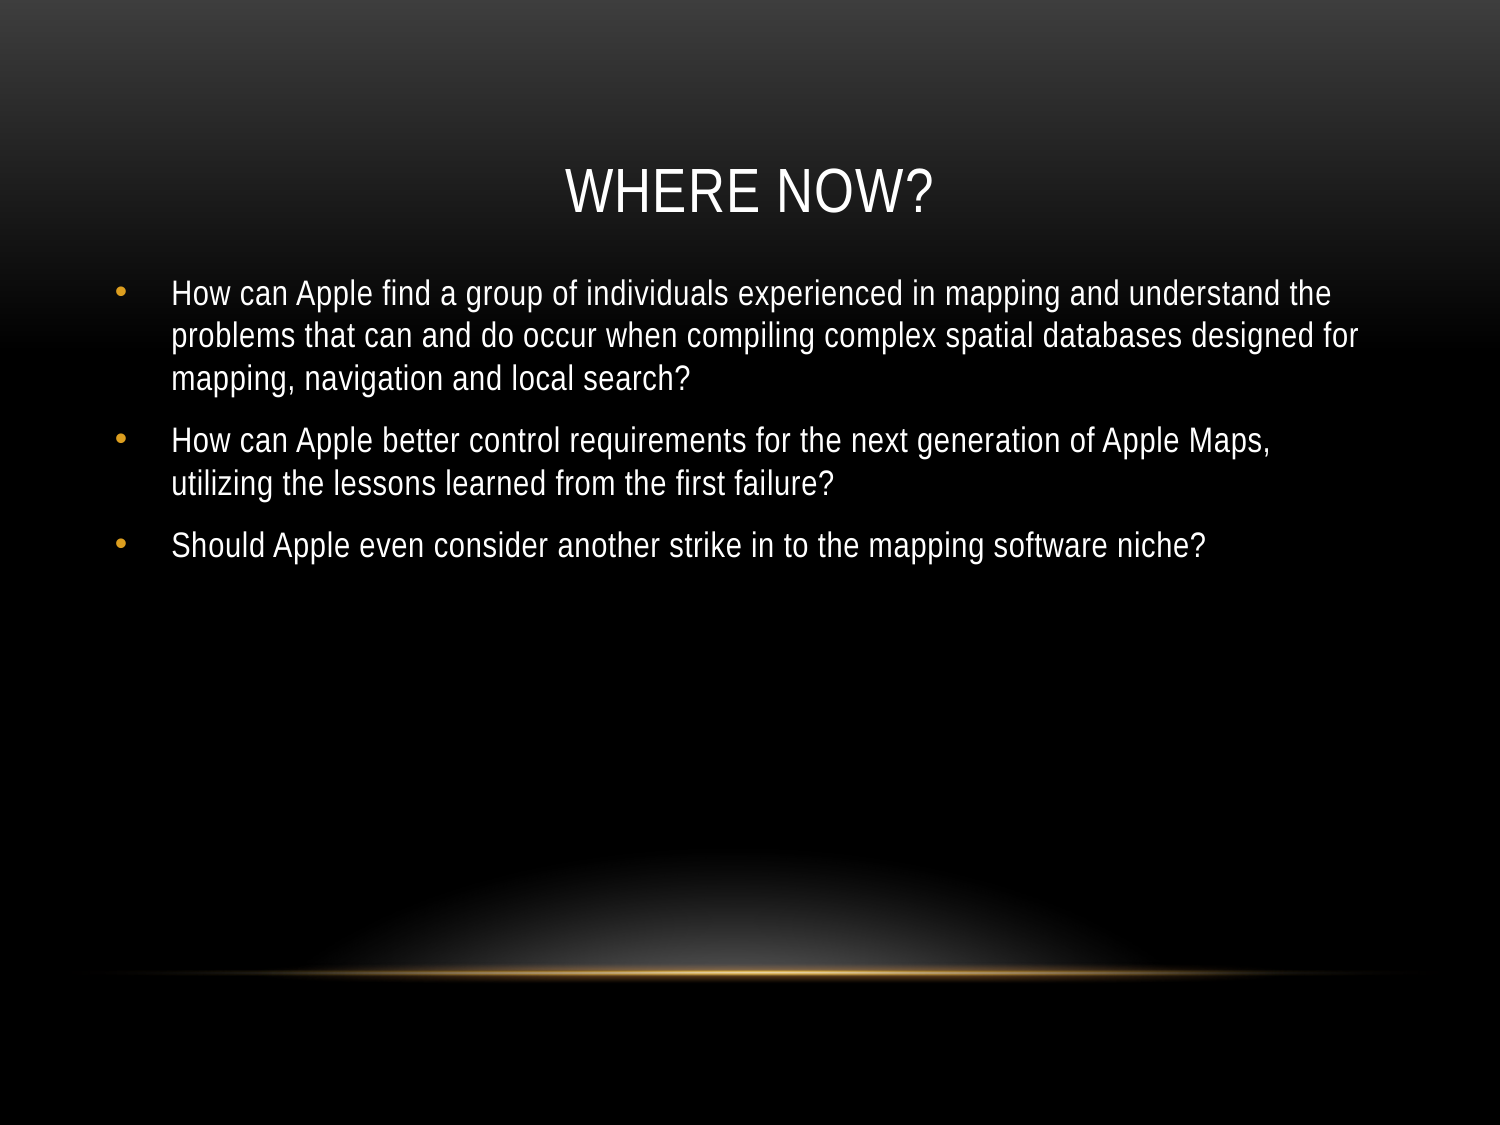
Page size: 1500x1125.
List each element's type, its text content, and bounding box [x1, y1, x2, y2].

list How can Apple find a group of individuals experienced in mapping and understand the problems that can and do occur when compiling complex spatial databases designed for mapping, navigation and local search? How can Apple better control requirements for the next generation of Apple Maps, utilizing the lessons learned from the first failure? Should Apple even consider another strike in to the mapping software niche? [99, 262, 1400, 938]
title Where now? [99, 45, 1400, 233]
picture [0, 0, 1500, 1125]
